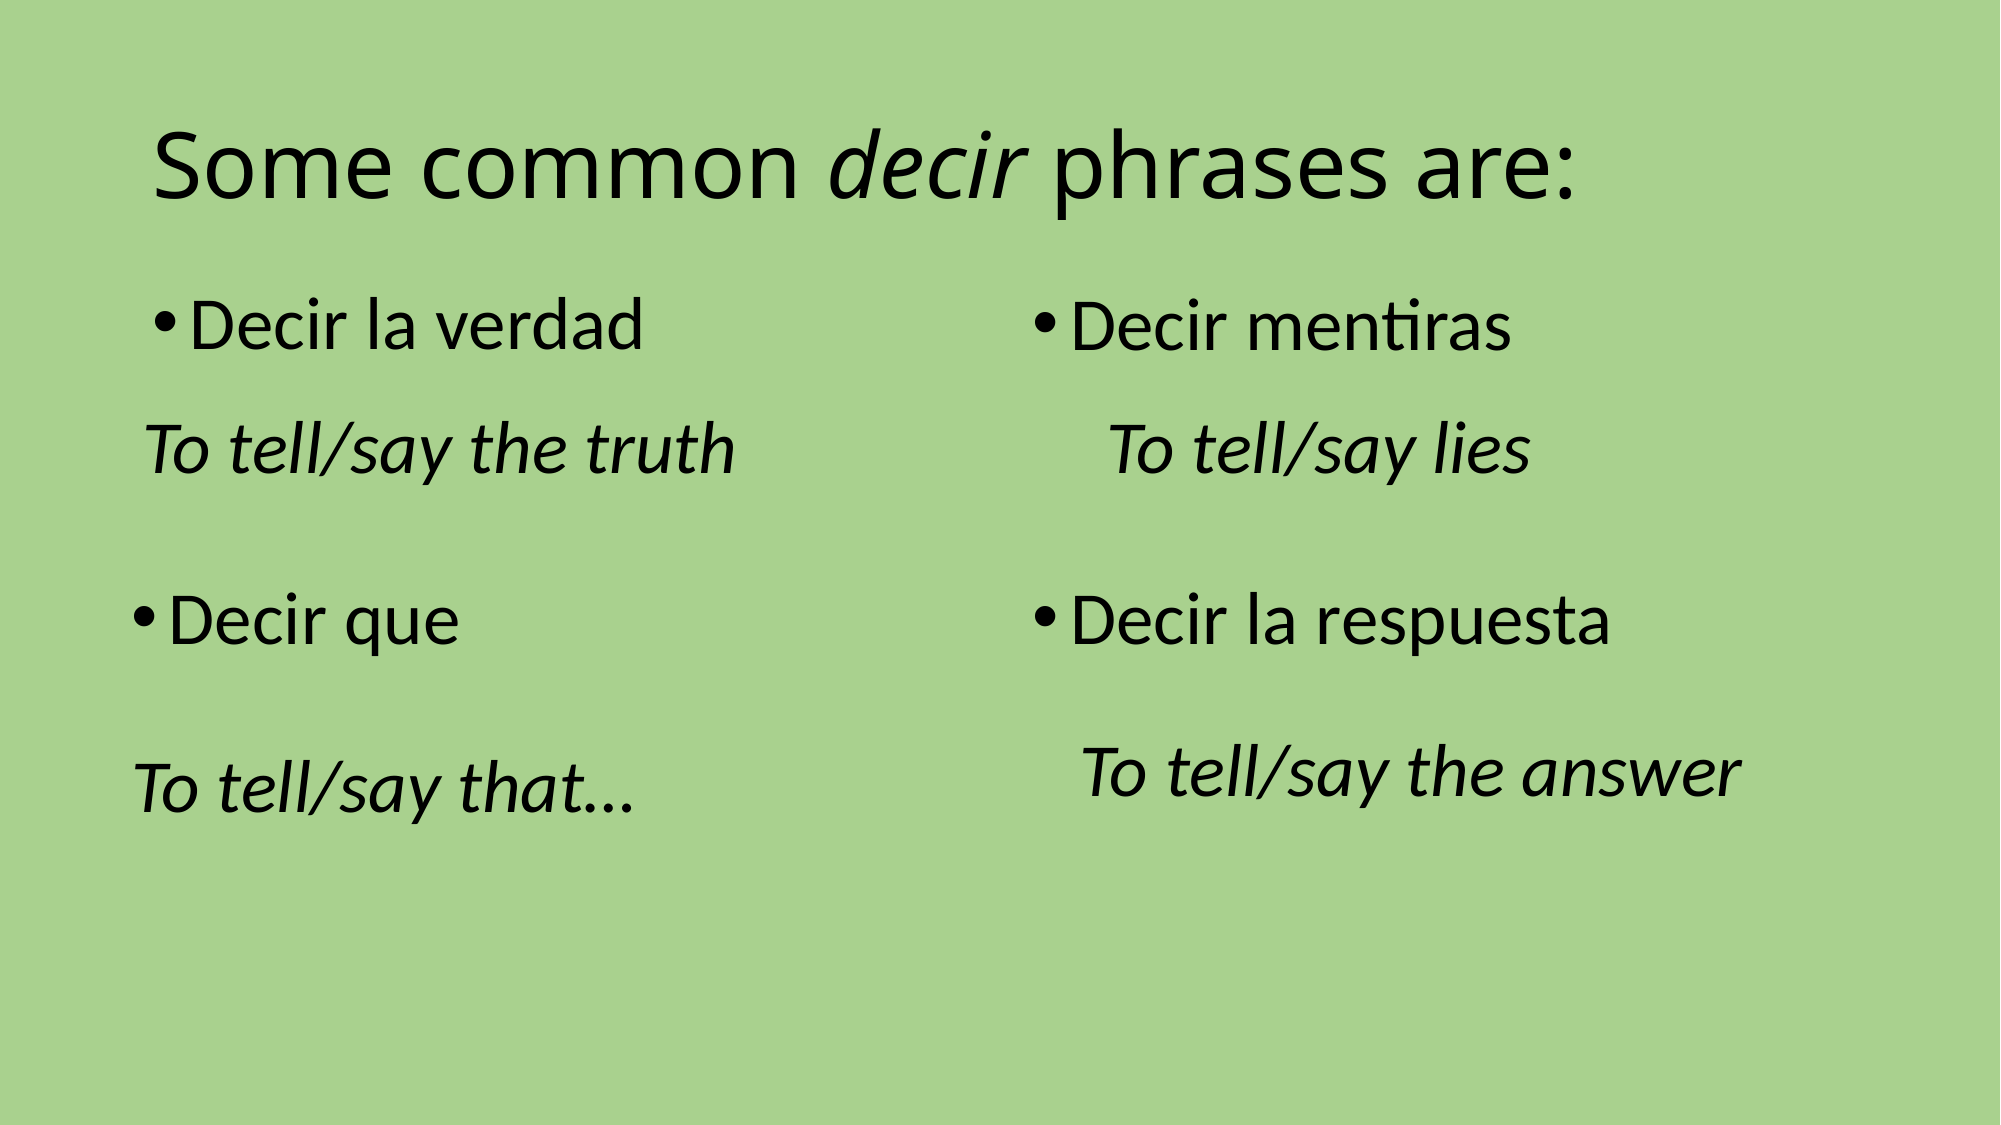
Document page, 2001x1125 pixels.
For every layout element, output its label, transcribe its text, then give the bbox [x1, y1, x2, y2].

text_box Decir la respuesta [1017, 572, 1635, 727]
text_box To tell/say the truth [127, 400, 813, 556]
list Decir la verdad [137, 277, 755, 400]
text_box To tell/say lies [1091, 400, 1708, 556]
text_box To tell/say that… [116, 740, 733, 896]
text_box To tell/say the answer [1064, 724, 1941, 879]
title Some common decir phrases are: [137, 59, 1863, 278]
text_box Decir que [116, 572, 733, 727]
text_box Decir mentiras [1017, 278, 1635, 433]
